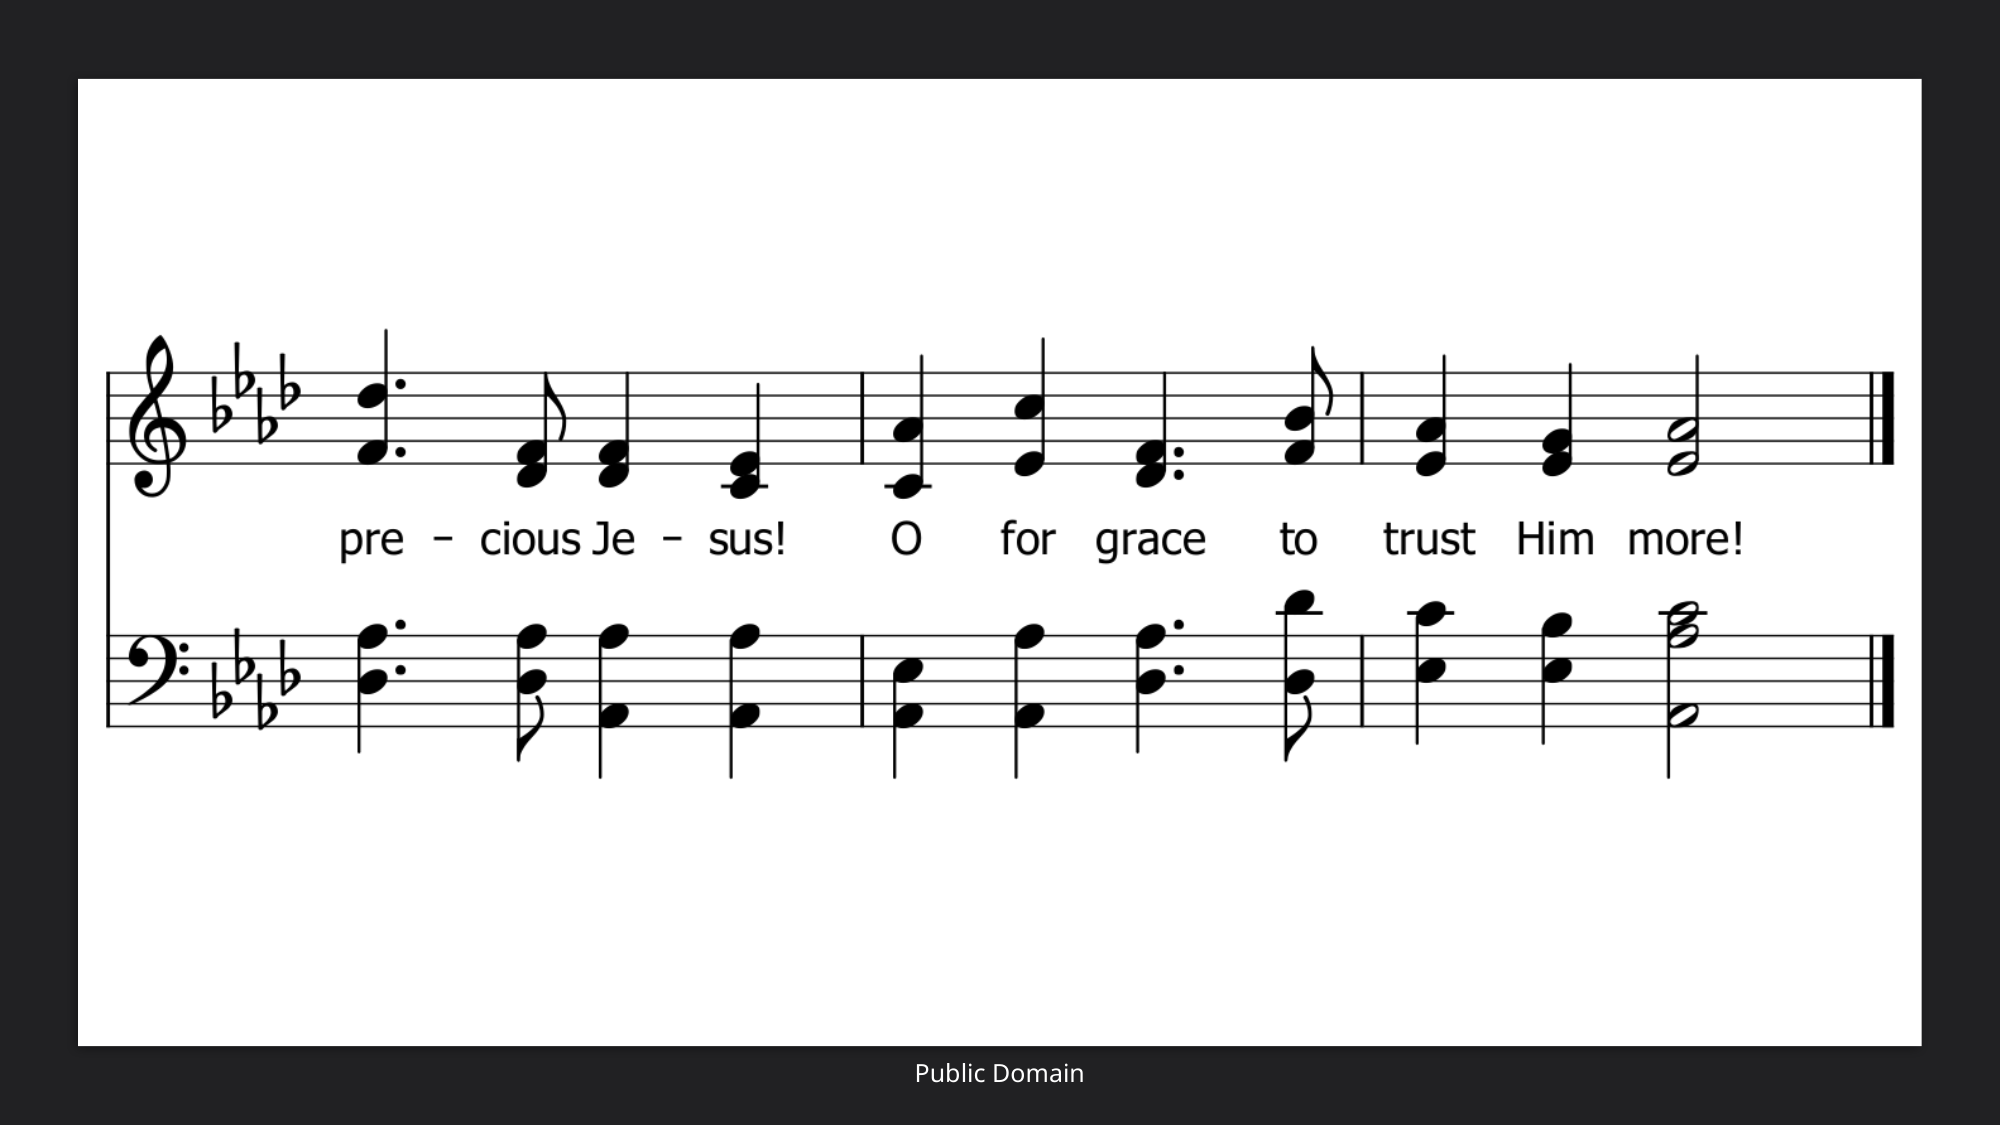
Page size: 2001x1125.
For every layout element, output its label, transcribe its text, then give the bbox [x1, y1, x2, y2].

footer Public Domain [662, 1042, 1338, 1103]
text_box [0, 0, 2000, 1125]
text_box [77, 77, 1923, 1048]
picture [105, 320, 1895, 805]
